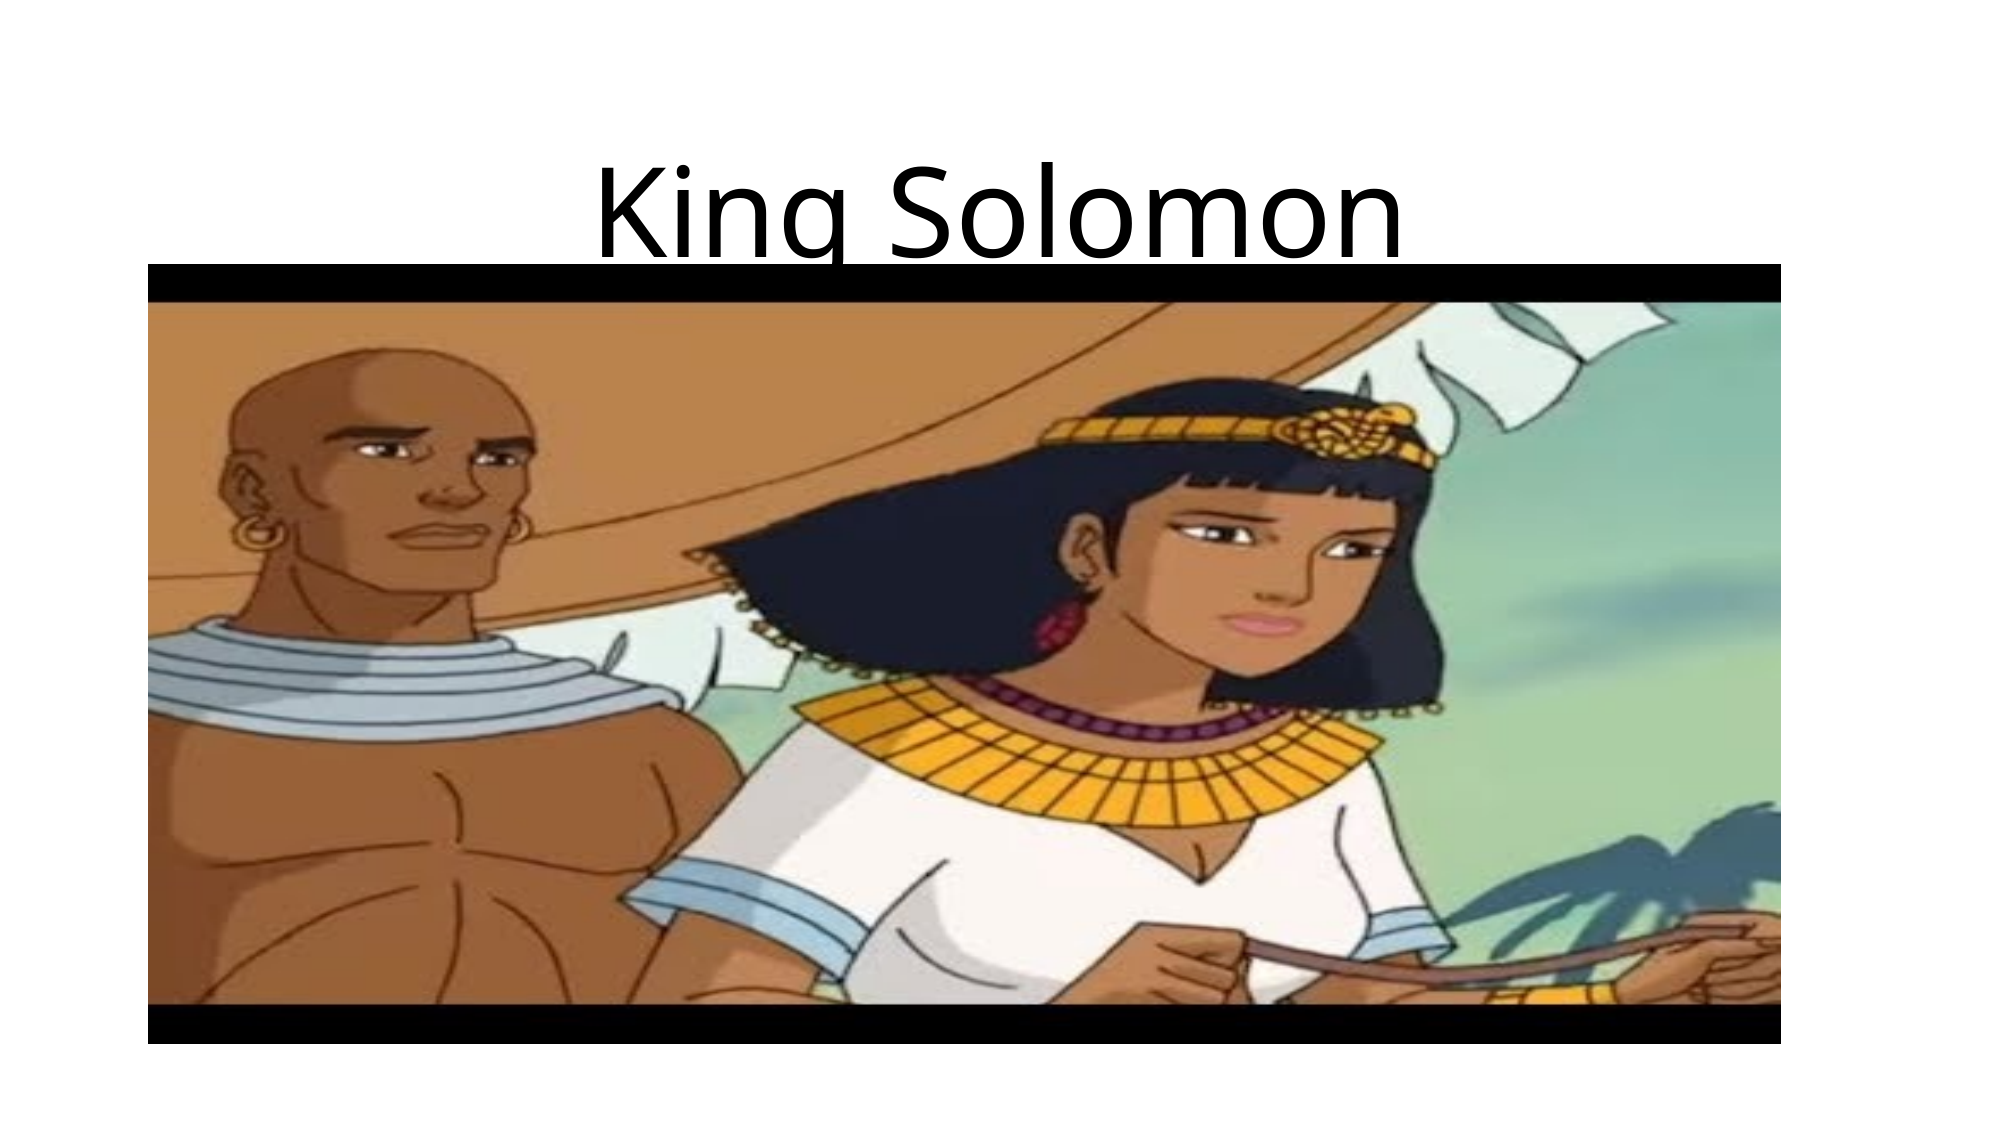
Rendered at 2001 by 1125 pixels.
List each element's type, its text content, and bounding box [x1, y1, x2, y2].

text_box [147, 263, 1781, 1045]
title King Solomon [68, 162, 1932, 305]
